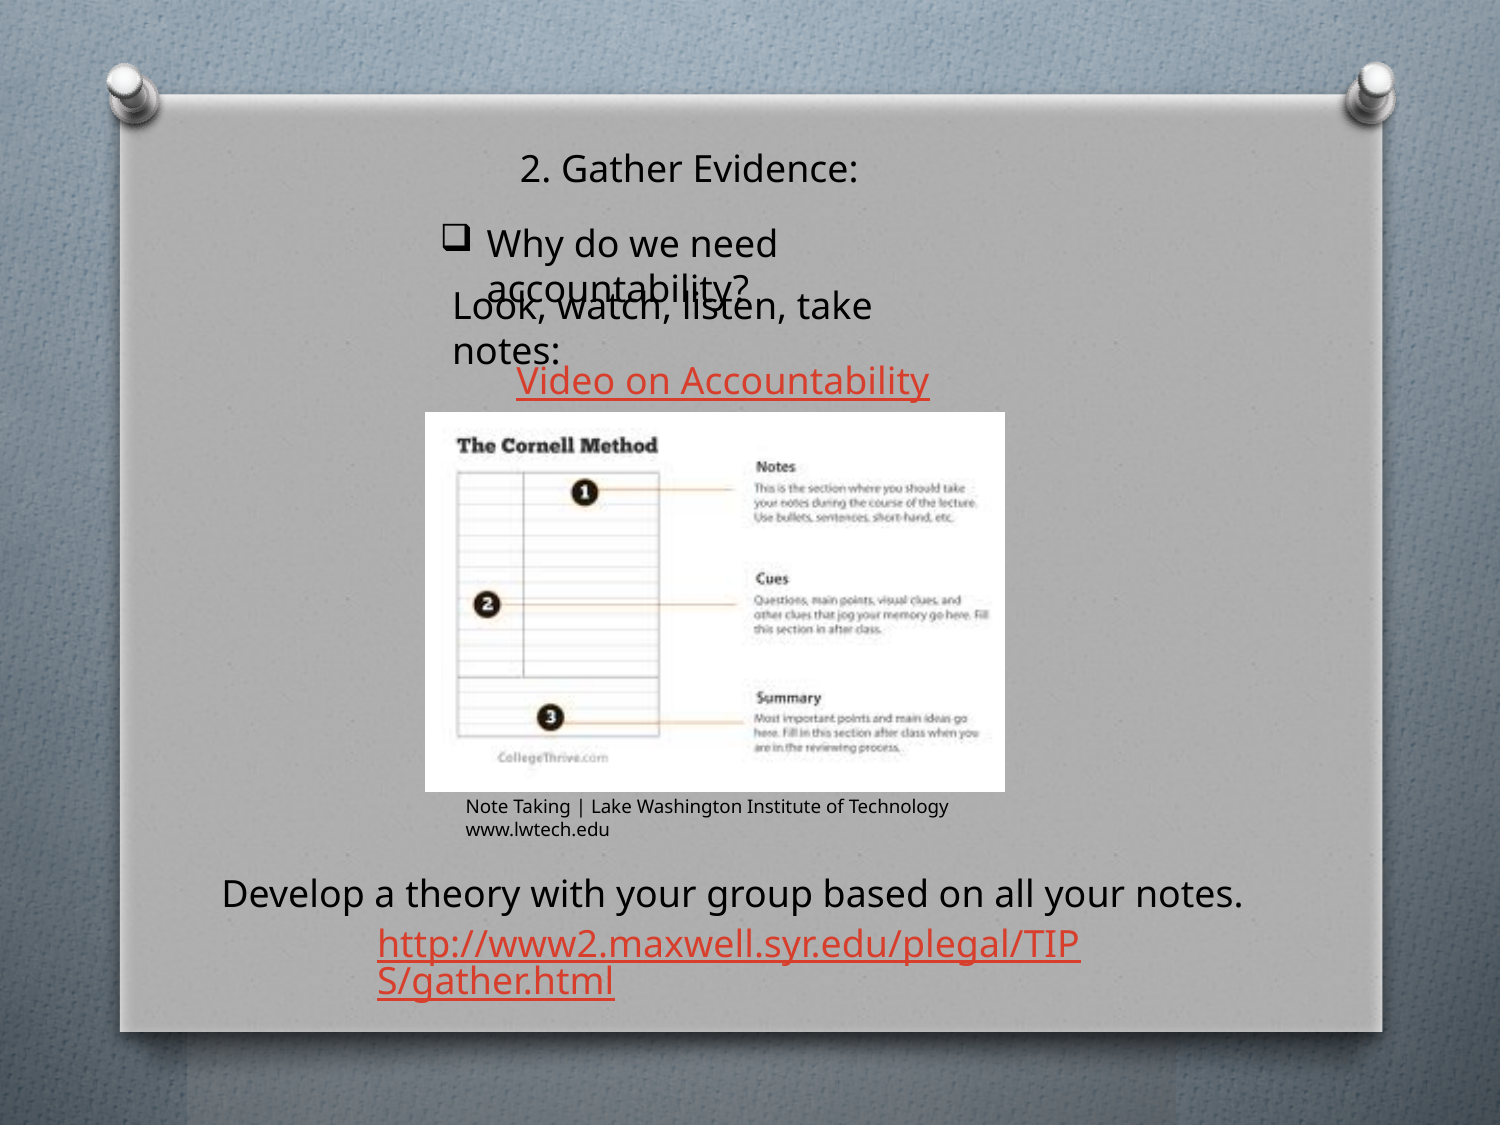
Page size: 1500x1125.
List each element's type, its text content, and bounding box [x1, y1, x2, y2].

text_box 2. Gather Evidence: [505, 137, 884, 198]
picture [424, 412, 1005, 792]
text_box Video on Accountability [501, 380, 945, 412]
text_box Why do we need accountability? [424, 212, 1025, 318]
text_box http://www2.maxwell.syr.edu/plegal/TIPS/gather.html [362, 923, 1113, 979]
text_box Develop a theory with your group based on all your notes. [206, 862, 1260, 923]
picture [75, 29, 198, 153]
text_box Note Taking | Lake Washington Institute of Technology www.lwtech.edu [450, 796, 963, 893]
text_box Look, watch, listen, take notes: [437, 274, 975, 380]
picture [1317, 35, 1439, 156]
